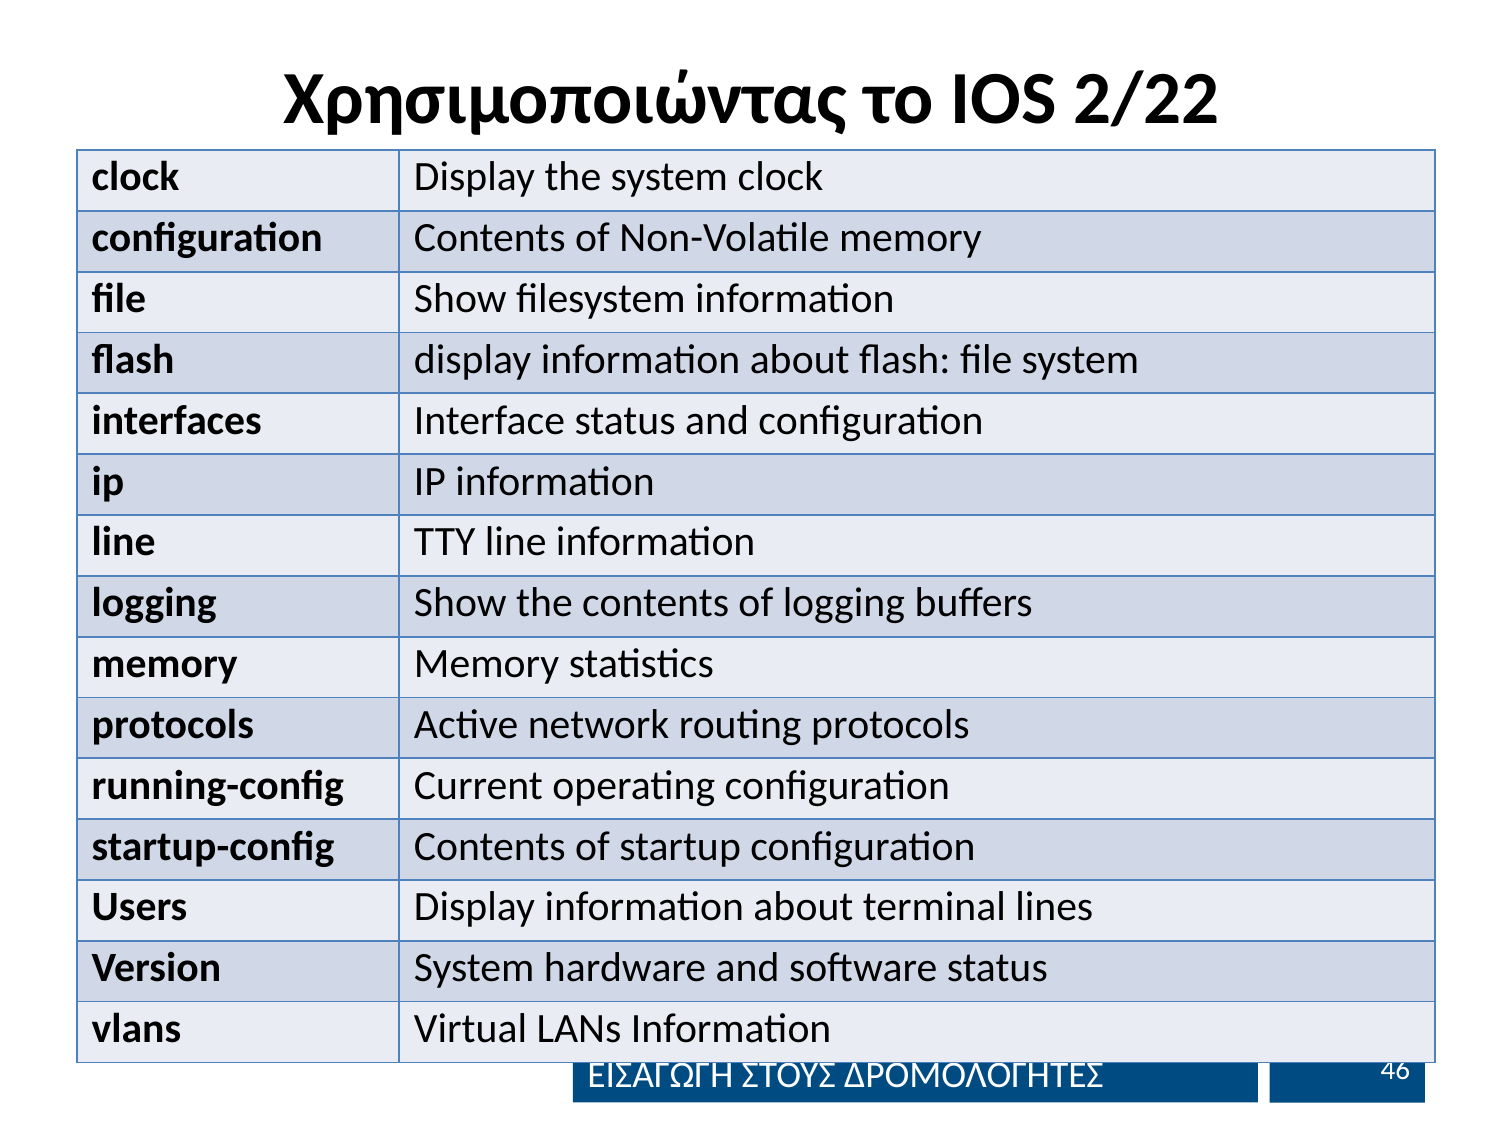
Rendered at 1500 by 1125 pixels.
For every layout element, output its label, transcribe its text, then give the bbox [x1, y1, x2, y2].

slide_number 45 [1269, 1063, 1425, 1103]
table_cell Show filesystem information [400, 273, 1434, 332]
table_cell Virtual LANs Information [400, 1002, 1434, 1062]
table_cell file [78, 273, 398, 332]
table_cell Memory statistics [400, 638, 1434, 697]
table_cell Show the contents of logging buffers [400, 577, 1434, 636]
title Χρησιμοποιώντας το IOS 2/22 [76, 19, 1427, 149]
table_cell display information about flash: file system [400, 333, 1434, 392]
table_cell line [78, 516, 398, 575]
table_cell startup-config [78, 820, 398, 879]
table_cell Contents of Non-Volatile memory [400, 212, 1434, 271]
table_cell vlans [78, 1002, 398, 1062]
table_cell System hardware and software status [400, 942, 1434, 1001]
table_cell running-config [78, 759, 398, 818]
table_cell interfaces [78, 394, 398, 453]
table_header Display the system clock [400, 151, 1434, 210]
table_cell memory [78, 638, 398, 697]
table_cell protocols [78, 698, 398, 757]
table_cell Active network routing protocols [400, 698, 1434, 757]
table_cell logging [78, 577, 398, 636]
table_cell flash [78, 333, 398, 392]
table_header clock [78, 151, 398, 210]
table_cell ip [78, 455, 398, 514]
table_cell Contents of startup configuration [400, 820, 1434, 879]
table_cell Version [78, 942, 398, 1001]
table_cell Display information about terminal lines [400, 881, 1434, 940]
table_cell Interface status and configuration [400, 394, 1434, 453]
table_cell configuration [78, 212, 398, 271]
table_cell IP information [400, 455, 1434, 514]
table_cell Users [78, 881, 398, 940]
table_cell TTY line information [400, 516, 1434, 575]
table_cell Current operating configuration [400, 759, 1434, 818]
